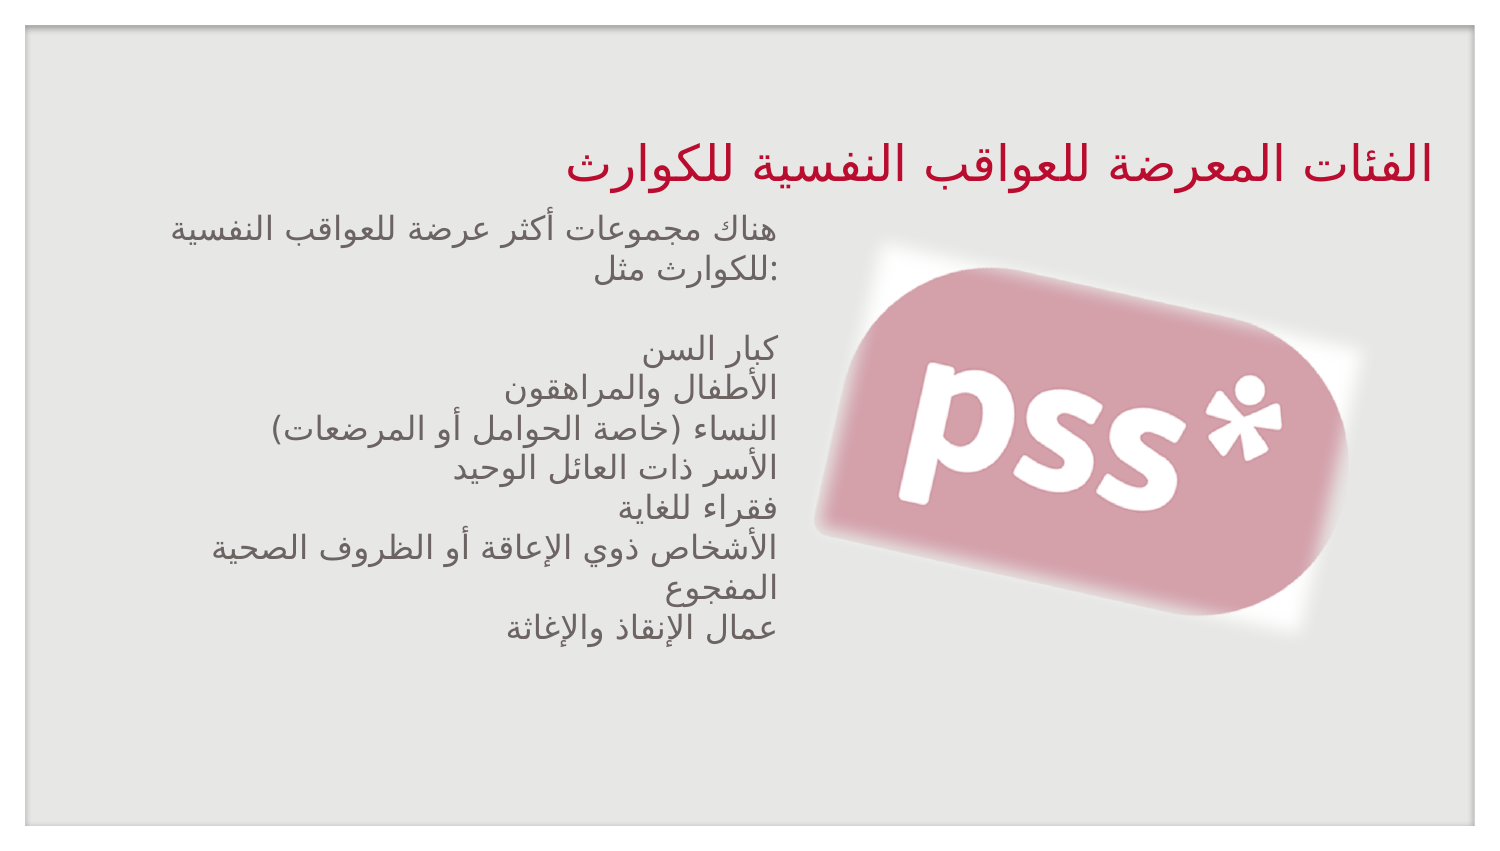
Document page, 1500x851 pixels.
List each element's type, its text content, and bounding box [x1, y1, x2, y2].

list هناك مجموعات أكثر عرضة للعواقب النفسية للكوارث مثل: كبار السن الأطفال والمراهقون النساء (خاصة الحوامل أو المرضعات) الأسر ذات العائل الوحيد فقراء للغاية الأشخاص ذوي الإعاقة أو الظروف الصحية المفجوع عمال الإنقاذ والإغاثة [50, 199, 794, 805]
title الفئات المعرضة للعواقب النفسية للكوارث [0, 34, 1450, 199]
picture [823, 271, 1359, 605]
